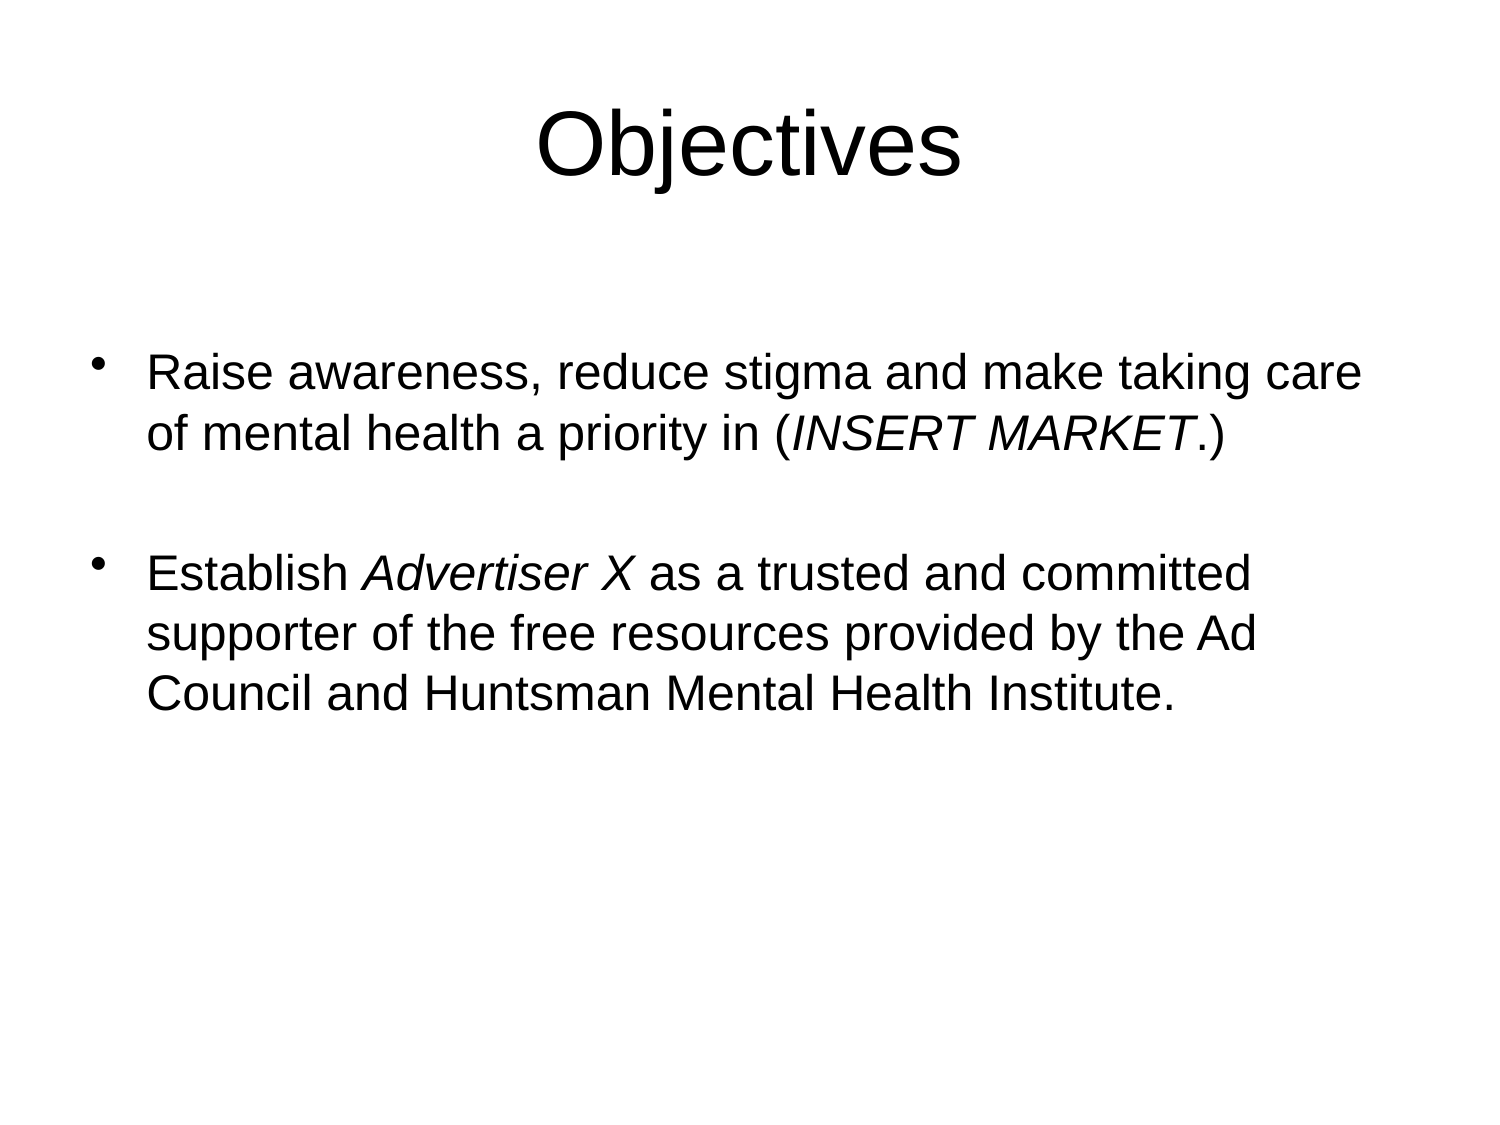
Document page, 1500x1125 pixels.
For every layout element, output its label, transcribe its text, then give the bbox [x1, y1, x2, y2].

list Raise awareness, reduce stigma and make taking care of mental health a priority in (INSERT MARKET.) Establish Advertiser X as a trusted and committed supporter of the free resources provided by the Ad Council and Huntsman Mental Health Institute. [74, 262, 1426, 1006]
title Objectives [74, 44, 1426, 233]
